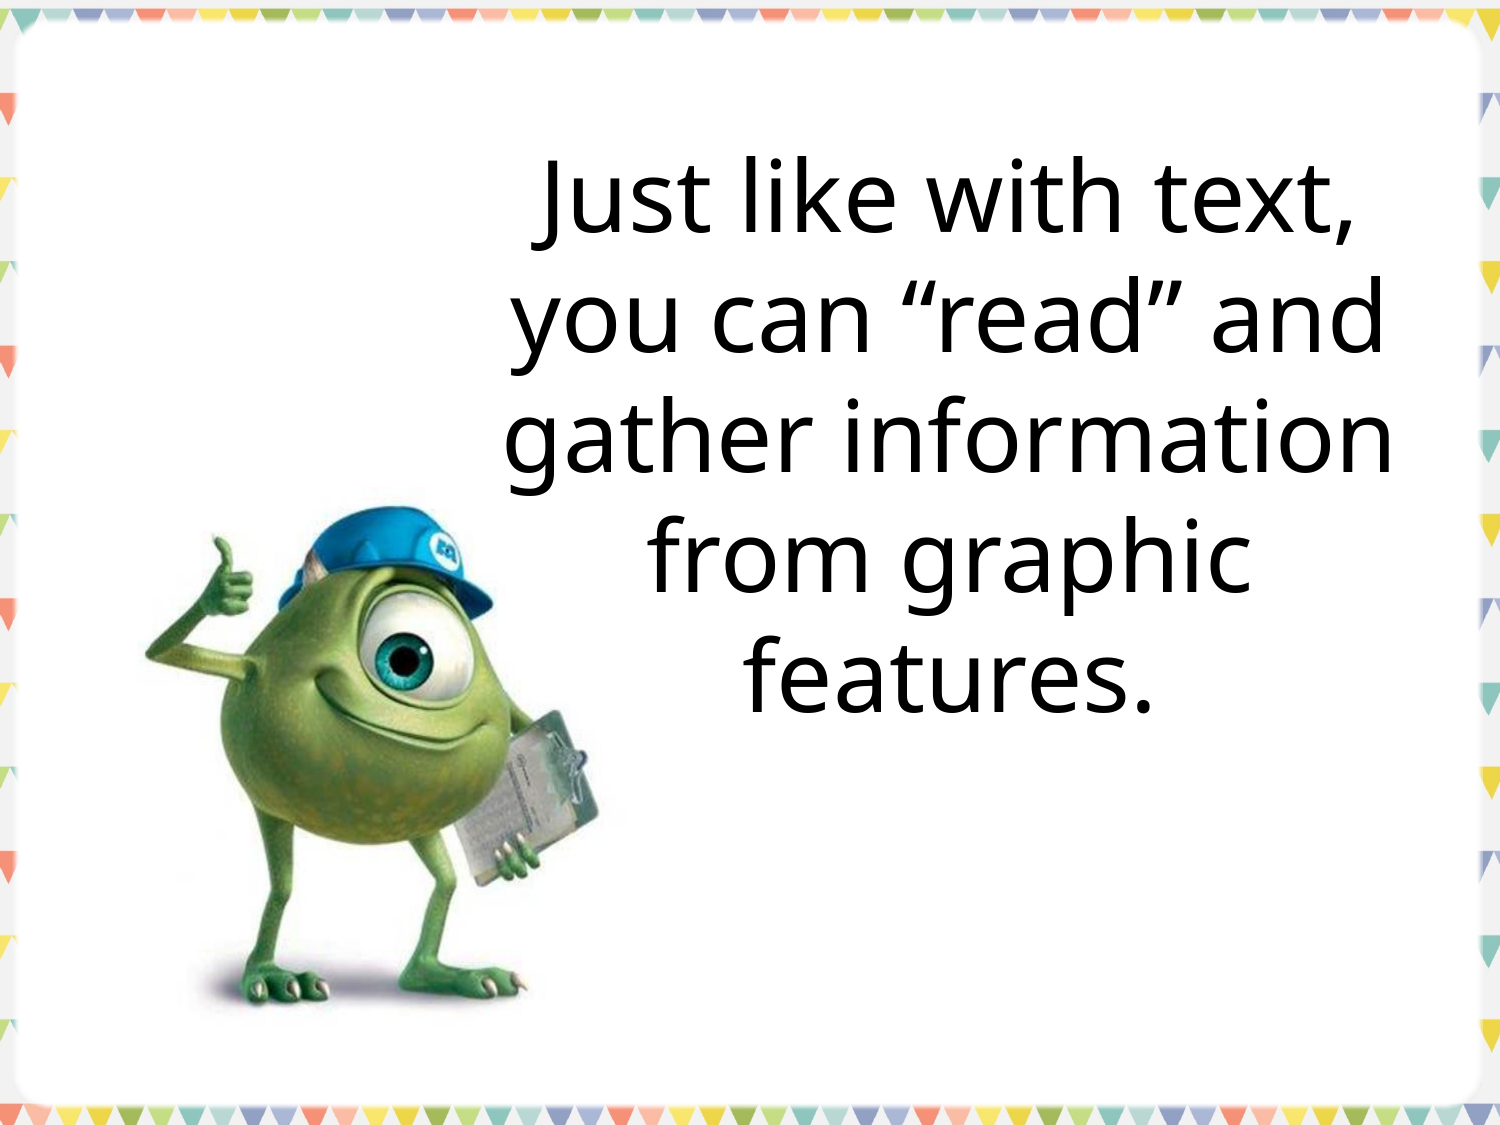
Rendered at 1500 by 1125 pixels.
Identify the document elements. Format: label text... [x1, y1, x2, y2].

picture [0, 0, 1500, 1125]
text_box [17, 22, 1479, 1107]
text_box Just like with text, you can “read” and gather information from graphic features. [474, 125, 1425, 740]
